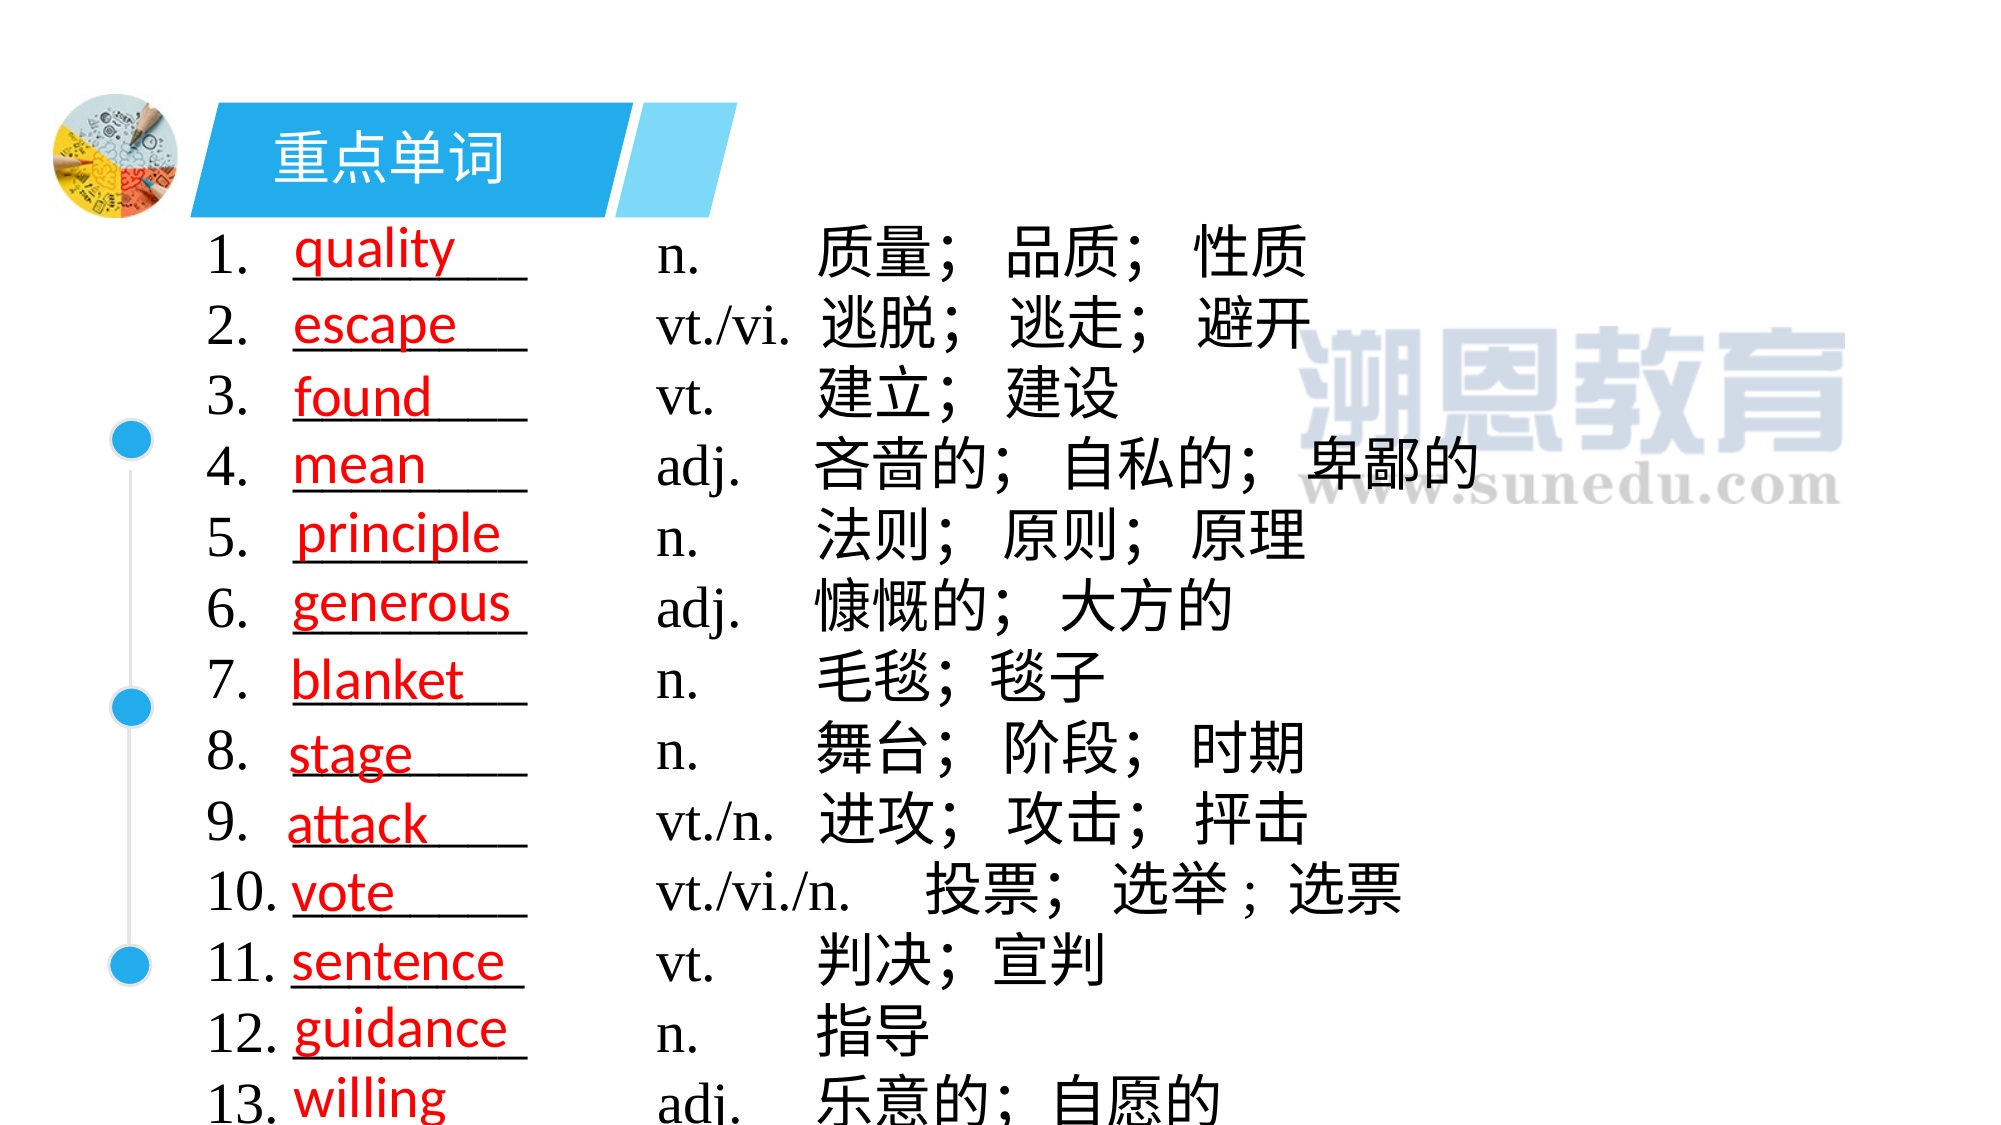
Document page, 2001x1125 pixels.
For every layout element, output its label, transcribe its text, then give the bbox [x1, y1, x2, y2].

text_box [192, 101, 635, 206]
text_box [616, 101, 739, 206]
text_box mean [277, 418, 544, 503]
text_box [110, 686, 153, 728]
text_box attack [271, 778, 537, 863]
text_box [108, 944, 151, 986]
text_box [110, 419, 153, 460]
text_box guidance [280, 981, 608, 1067]
text_box quality [280, 201, 546, 287]
text_box 重点单词 [272, 121, 506, 192]
text_box stage [273, 707, 540, 792]
text_box blanket [275, 634, 637, 719]
text_box sentence [276, 914, 543, 1000]
text_box generous [278, 555, 544, 634]
text_box 1. ________ n. 质量； 品质； 性质 2. ________ vt./vi. 逃脱； 逃走； 避开 3. ________ vt. 建立； 建设 4. ________ adj. 吝啬的； 自私的； 卑鄙的 5. ________ n. 法则； 原则； 原理 6. ________ adj. 慷慨的； 大方的 7. ________ n. 毛毯；毯子 8. ________ n. 舞台； 阶段； 时期 9. ________ vt./n. 进攻； 攻击； 抨击 10. ________ vt./vi./n. 投票； 选举; 选票 11. ________ vt. 判决；宣判 12. ________ n. 指导 13. ________ adj. 乐意的；自愿的 [537, 206, 2000, 1125]
text_box 1. ________ n. 质量； 品质； 性质 2. ________ vt./vi. 逃脱； 逃走； 避开 3. ________ vt. 建立； 建设 4. ________ adj. 吝啬的； 自私的； 卑鄙的 5. ________ n. 法则； 原则； 原理 6. ________ adj. 慷慨的； 大方的 7. ________ n. 毛毯；毯子 8. ________ n. 舞台； 阶段； 时期 9. ________ vt./n. 进攻； 攻击； 抨击 10. ________ vt./vi./n. 投票； 选举; 选票 11. ________ vt. 判决；宣判 12. ________ n. 指导 13. ________ adj. 乐意的；自愿的 [191, 206, 281, 1125]
text_box principle [281, 486, 548, 572]
text_box vote [276, 845, 543, 914]
text_box found [279, 350, 546, 436]
picture [53, 94, 179, 218]
text_box willing [278, 1052, 545, 1125]
text_box escape [278, 277, 545, 363]
